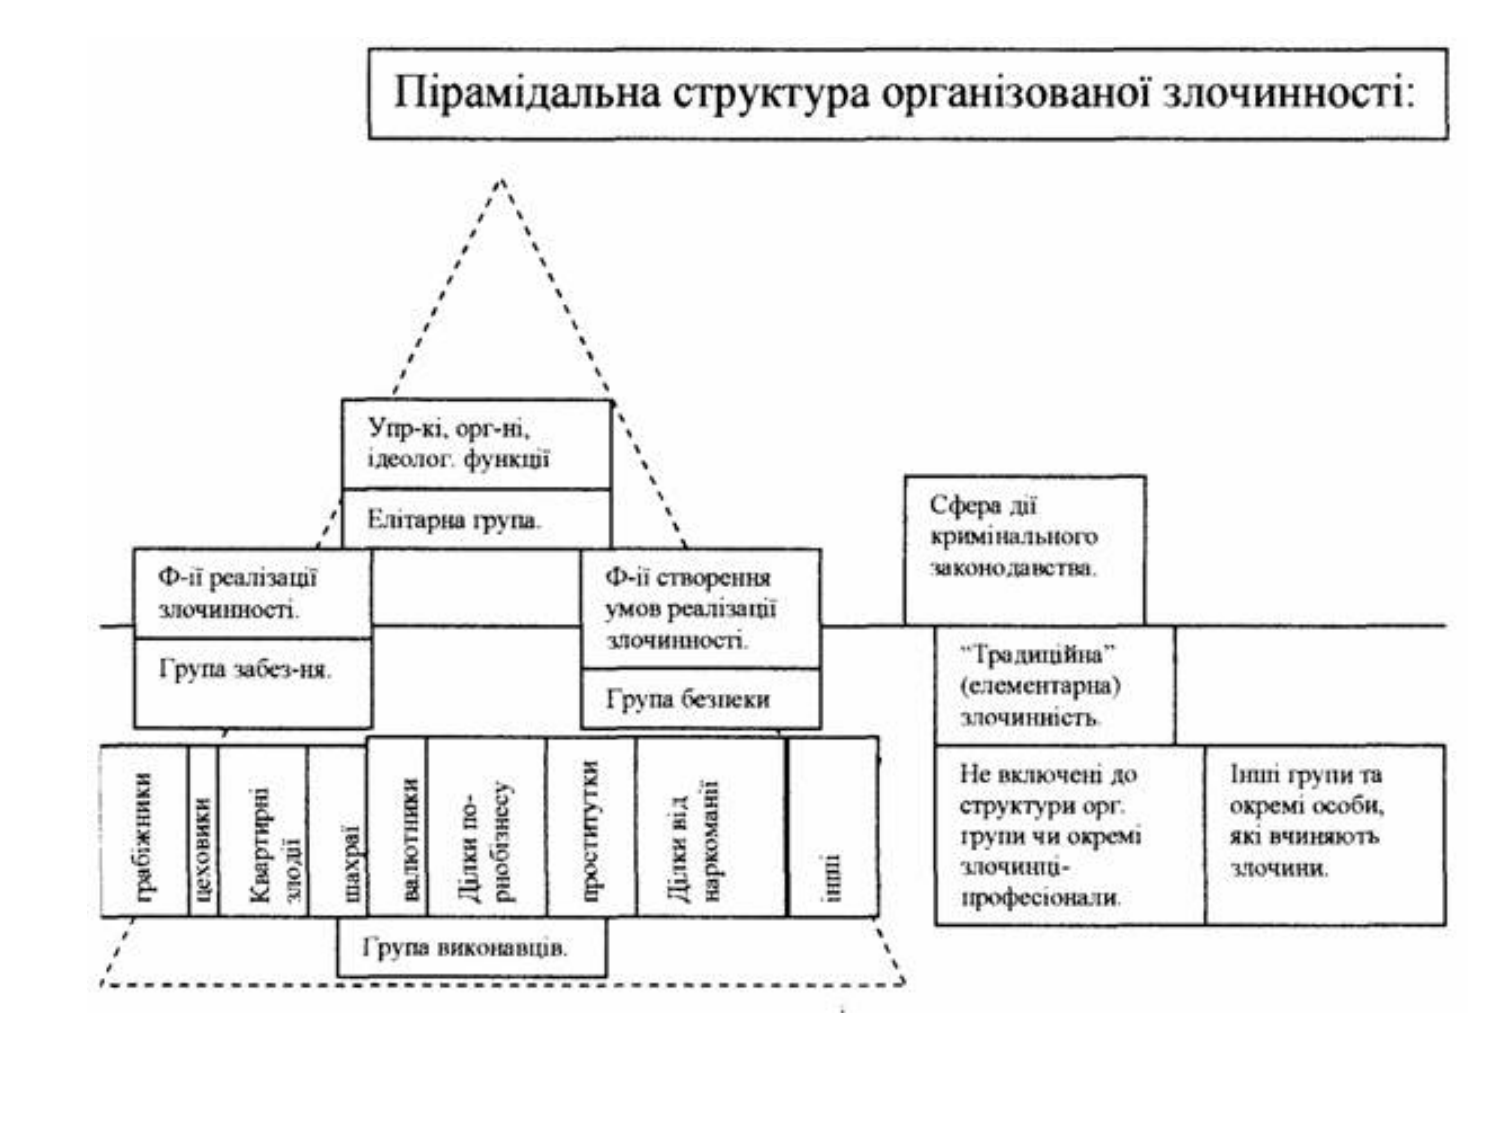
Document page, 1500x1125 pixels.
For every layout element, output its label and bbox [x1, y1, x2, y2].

picture [87, 37, 1469, 1013]
